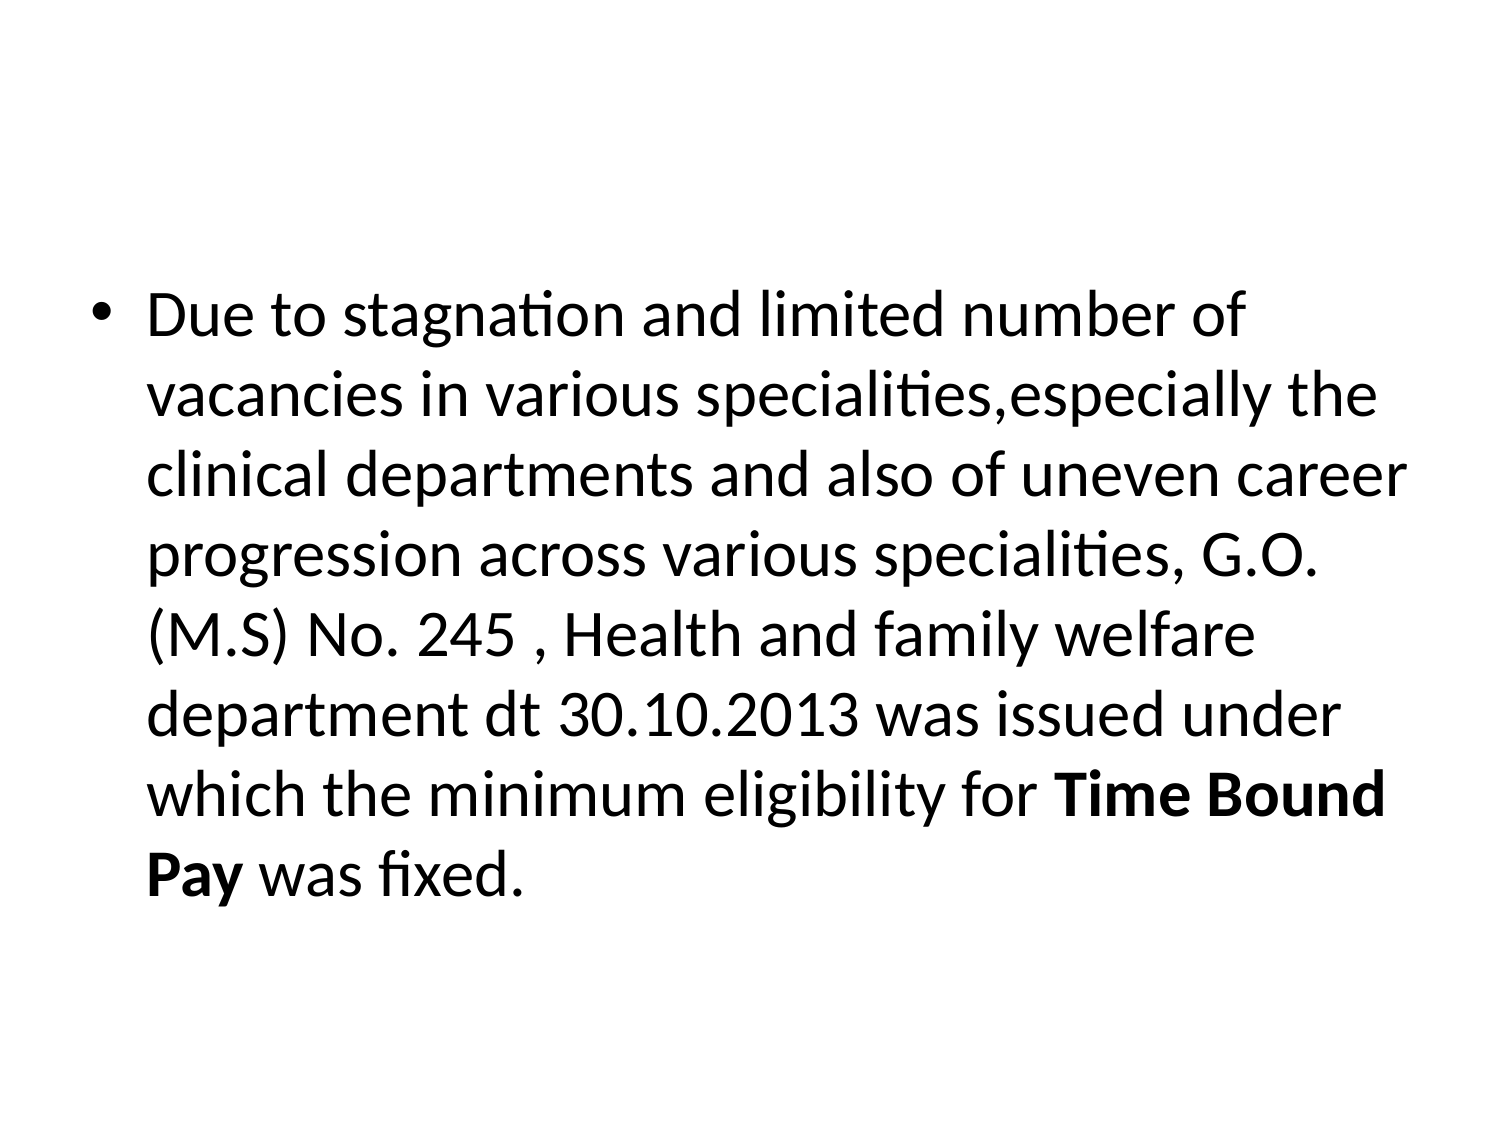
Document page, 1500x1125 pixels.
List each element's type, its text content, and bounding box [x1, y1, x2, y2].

list Due to stagnation and limited number of vacancies in various specialities,especially the clinical departments and also of uneven career progression across various specialities, G.O. (M.S) No. 245 , Health and family welfare department dt 30.10.2013 was issued under which the minimum eligibility for Time Bound Pay was fixed. [75, 262, 1425, 1005]
